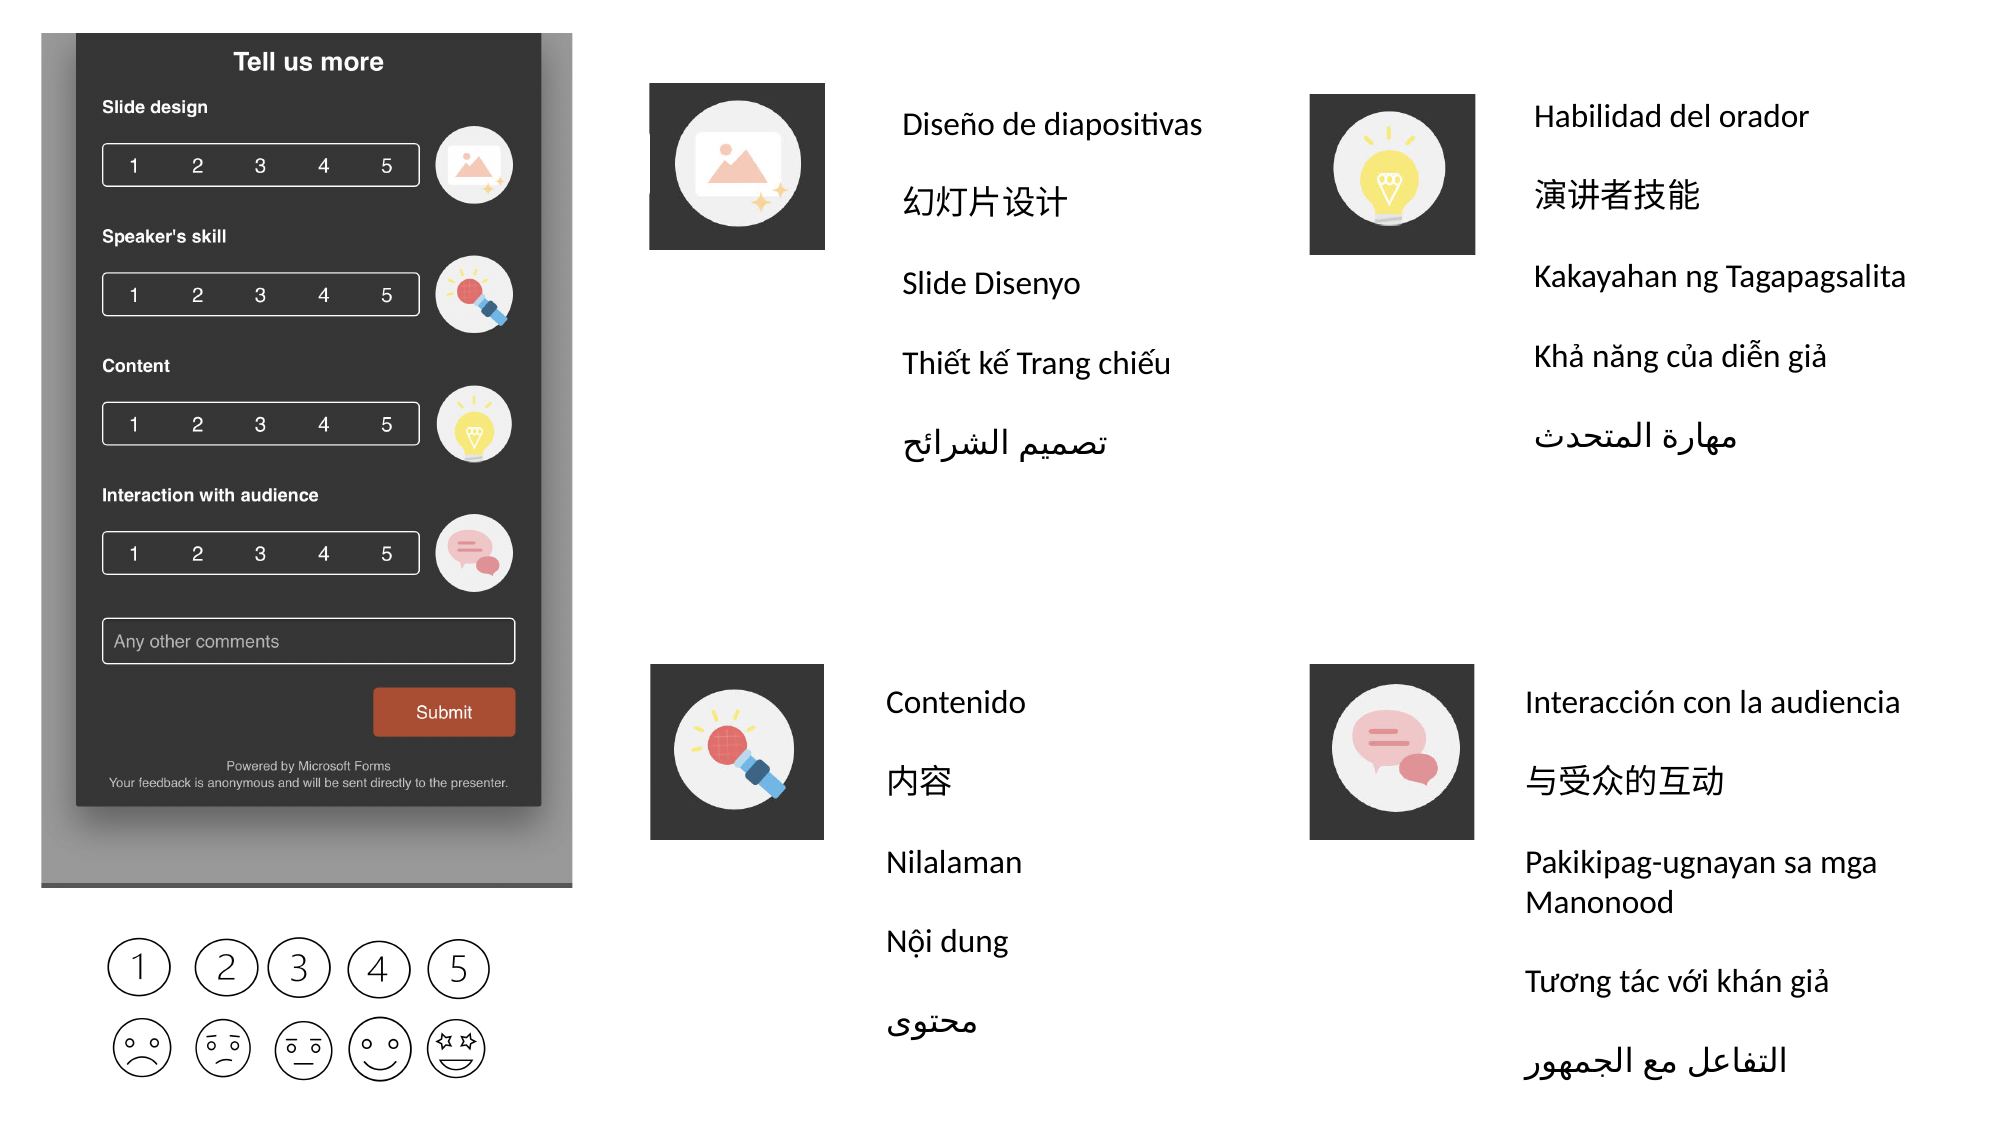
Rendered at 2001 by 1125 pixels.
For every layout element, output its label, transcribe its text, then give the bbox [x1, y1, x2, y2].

text_box Habilidad del orador 演讲者技能 Kakayahan ng Tagapagsalita Khả năng của diễn giả مهارة المتحدث [1519, 87, 1991, 462]
text_box Contenido 内容 Nilalaman Nội dung محتوى [871, 672, 1212, 1047]
text_box Interacción con la audiencia 与受众的互动 Pakikipag-ugnayan sa mga Manonood Tương tác với khán giả التفاعل مع الجمهور [1510, 672, 2000, 1087]
picture [650, 663, 824, 840]
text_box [105, 1008, 493, 1090]
picture [649, 83, 825, 250]
picture [1309, 663, 1475, 840]
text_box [99, 929, 498, 1007]
picture [1309, 94, 1476, 255]
picture [41, 32, 573, 888]
text_box Diseño de diapositivas 幻灯片设计 Slide Disenyo Thiết kế Trang chiếu تصميم الشرائح [887, 94, 1310, 469]
